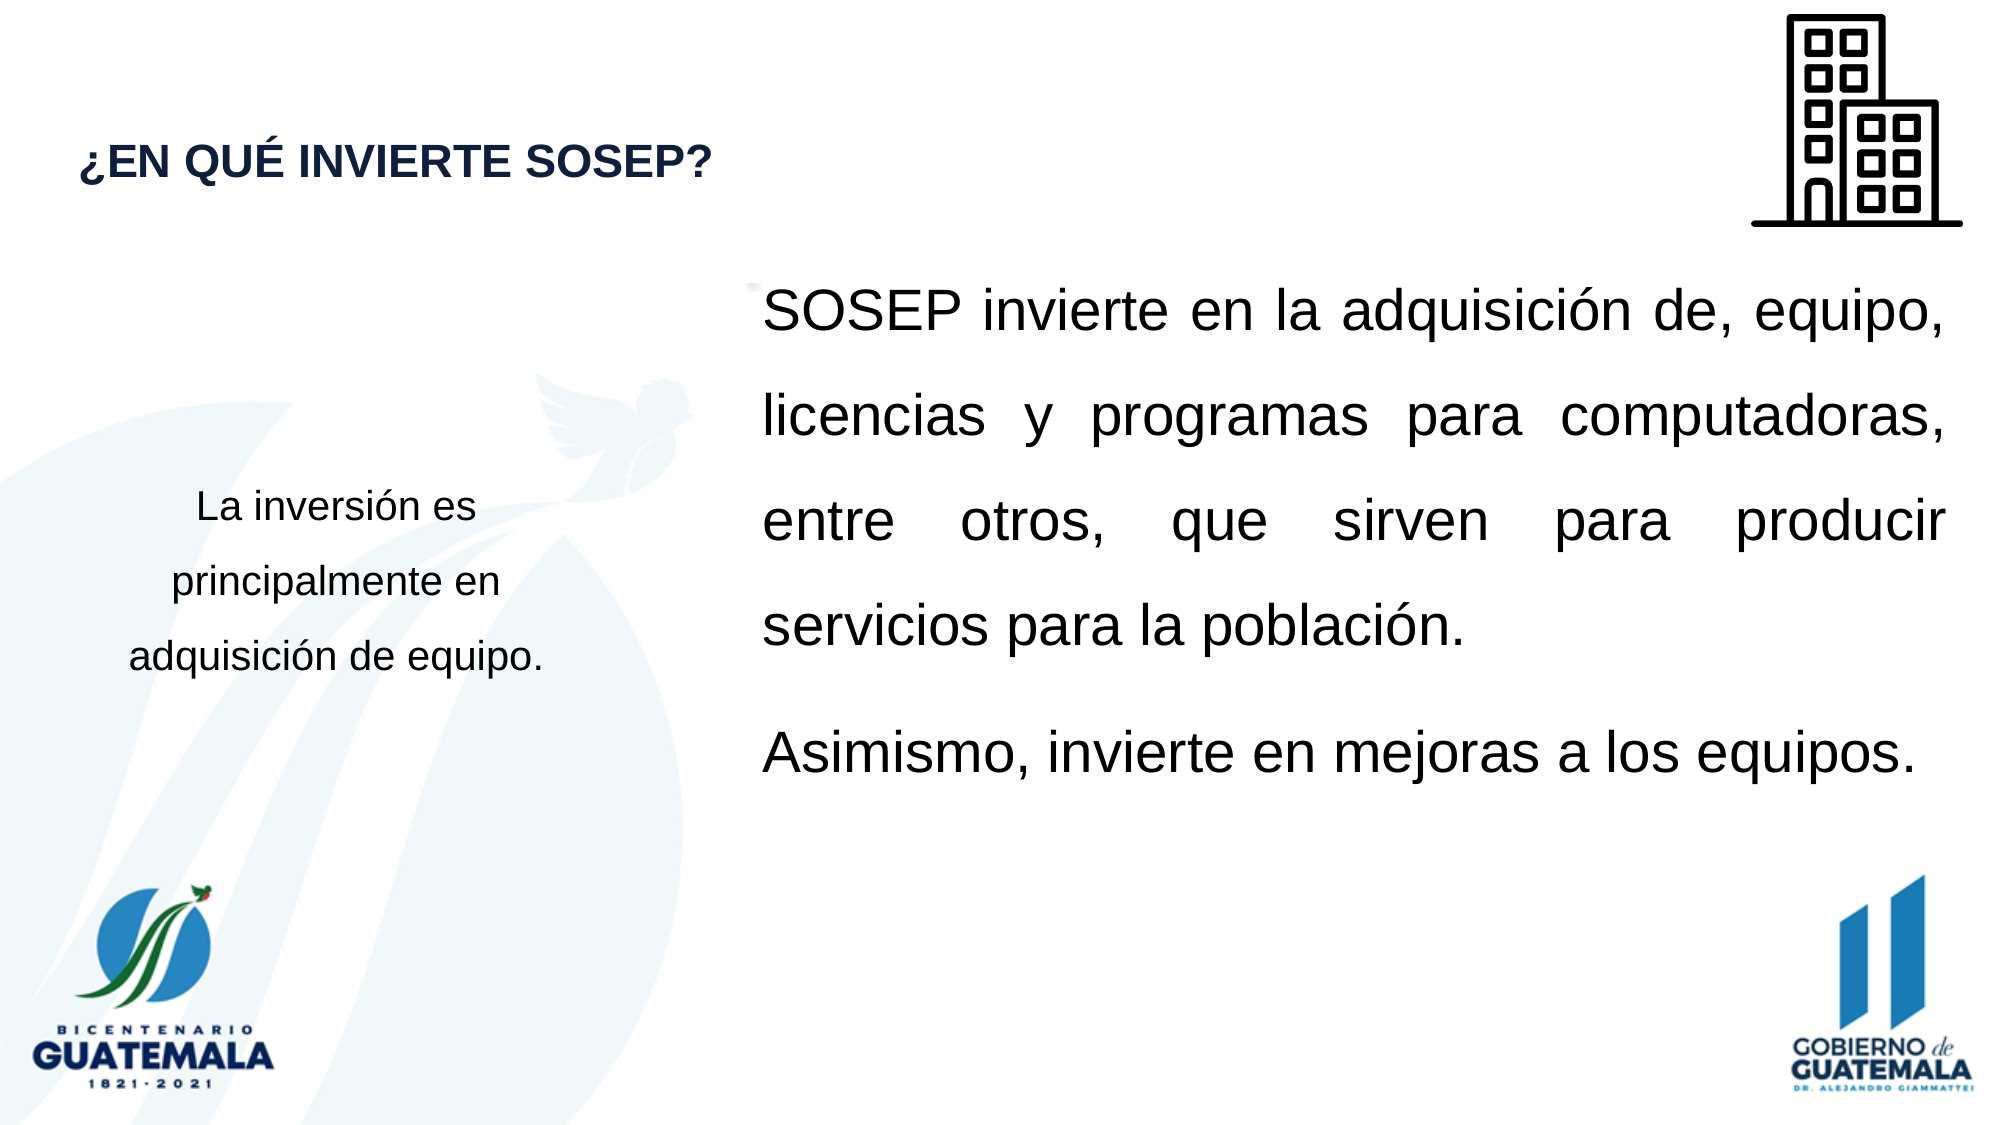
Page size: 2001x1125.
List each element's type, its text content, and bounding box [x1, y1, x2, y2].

picture [0, 0, 2001, 1125]
text_box SOSEP invierte en la adquisición de, equipo, licencias y programas para computadoras, entre otros, que sirven para producir servicios para la población. Asimismo, invierte en mejoras a los equipos. [747, 275, 1963, 975]
text_box La inversión es principalmente en adquisición de equipo. [63, 301, 610, 757]
title ¿EN QUÉ INVIERTE SOSEP? [63, 130, 1897, 302]
